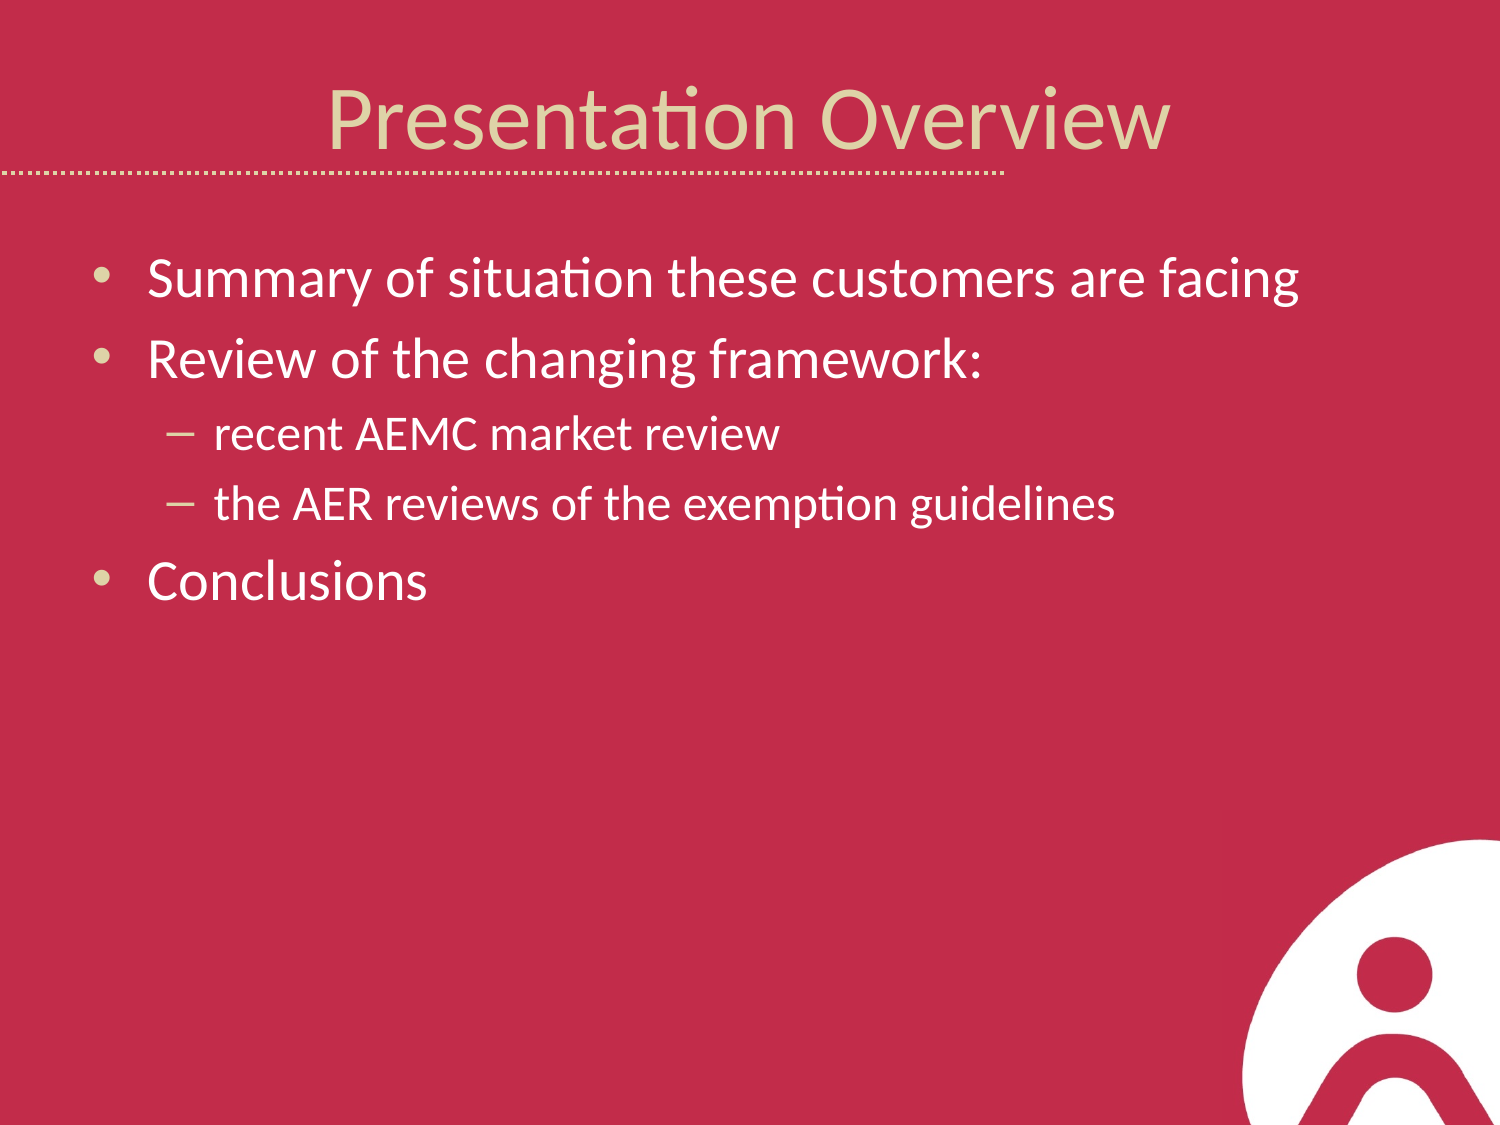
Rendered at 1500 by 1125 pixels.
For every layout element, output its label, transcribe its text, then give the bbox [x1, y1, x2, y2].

picture [1222, 810, 1500, 1125]
list Summary of situation these customers are facing Review of the changing framework: recent AEMC market review the AER reviews of the exemption guidelines Conclusions [76, 231, 1427, 1059]
title Presentation Overview [75, 19, 1425, 207]
